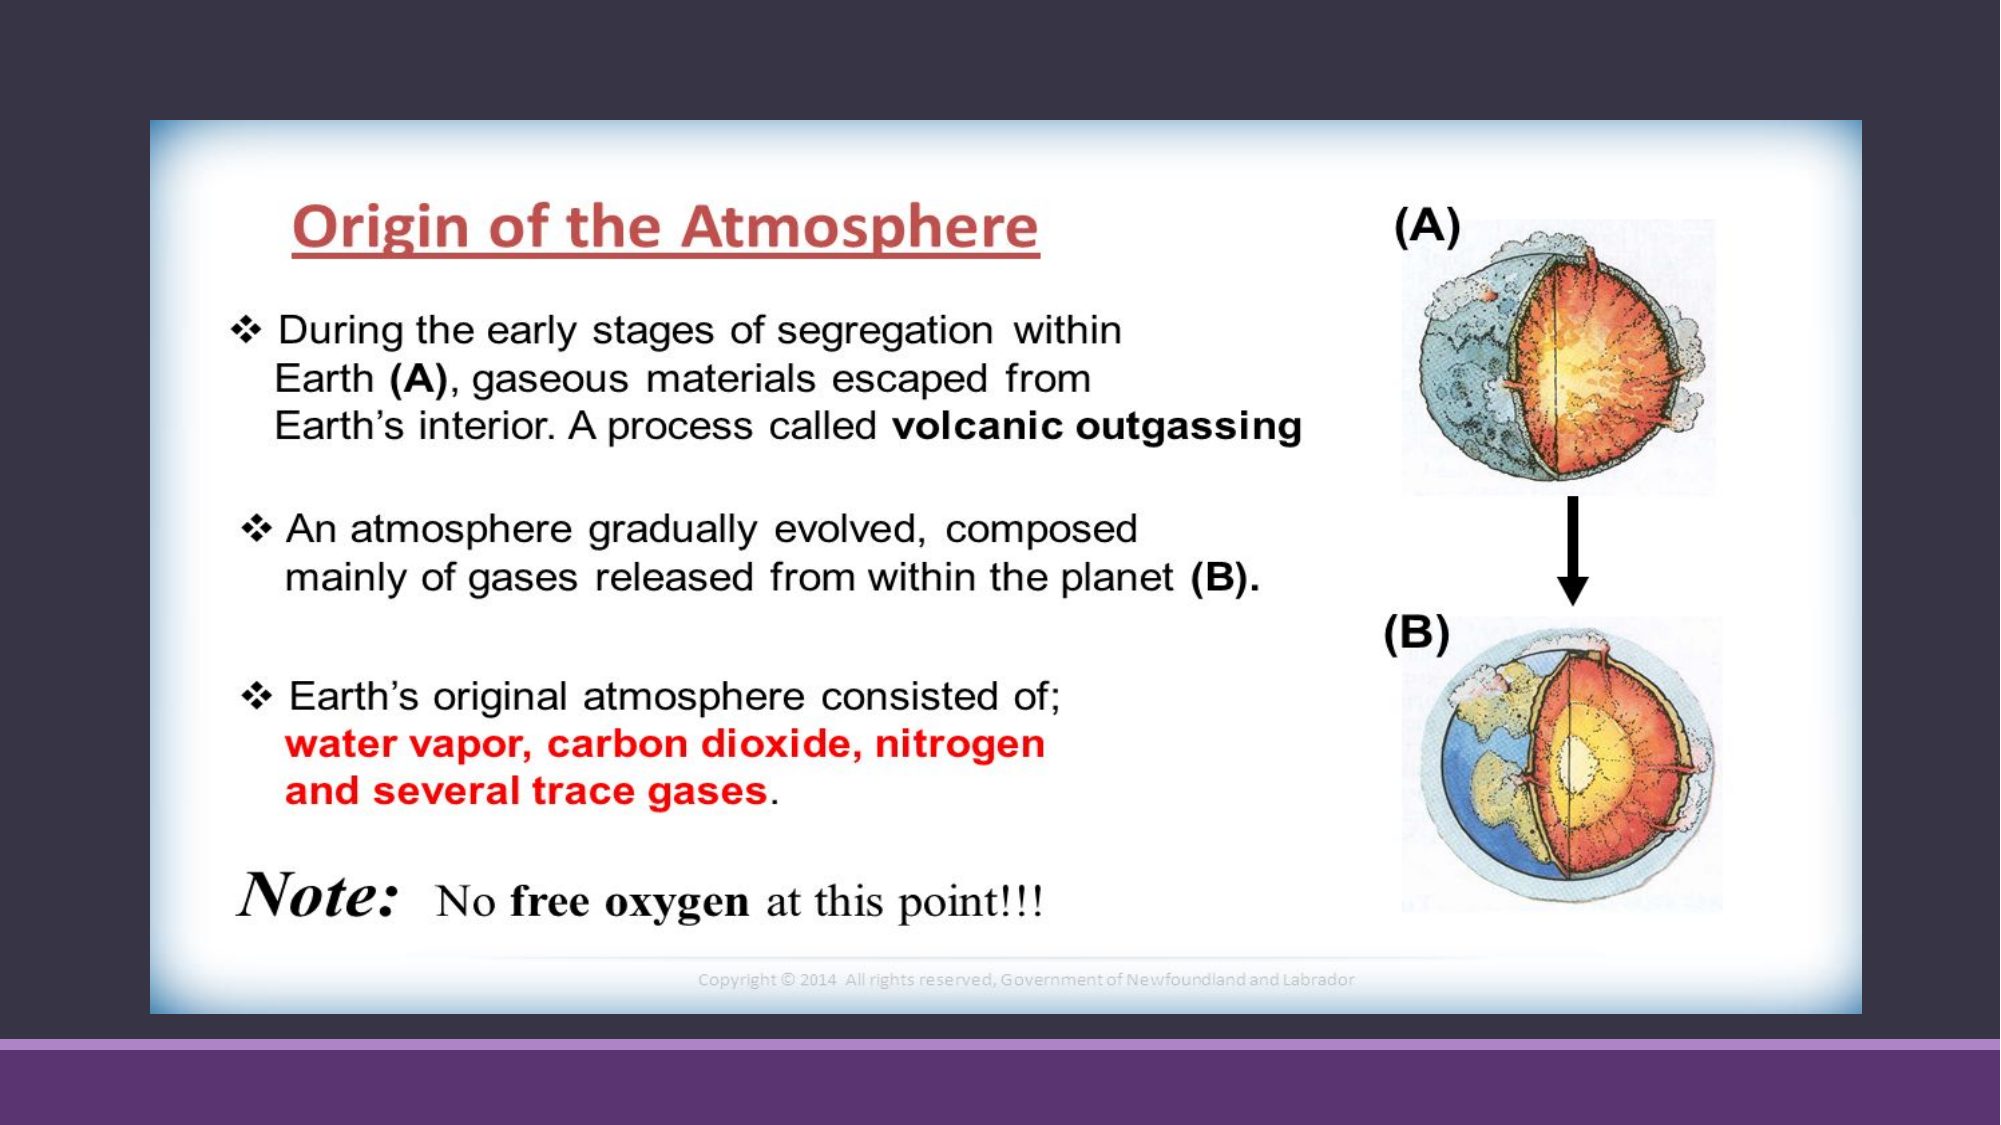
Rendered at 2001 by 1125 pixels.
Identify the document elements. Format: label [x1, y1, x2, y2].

list [149, 119, 1862, 1014]
